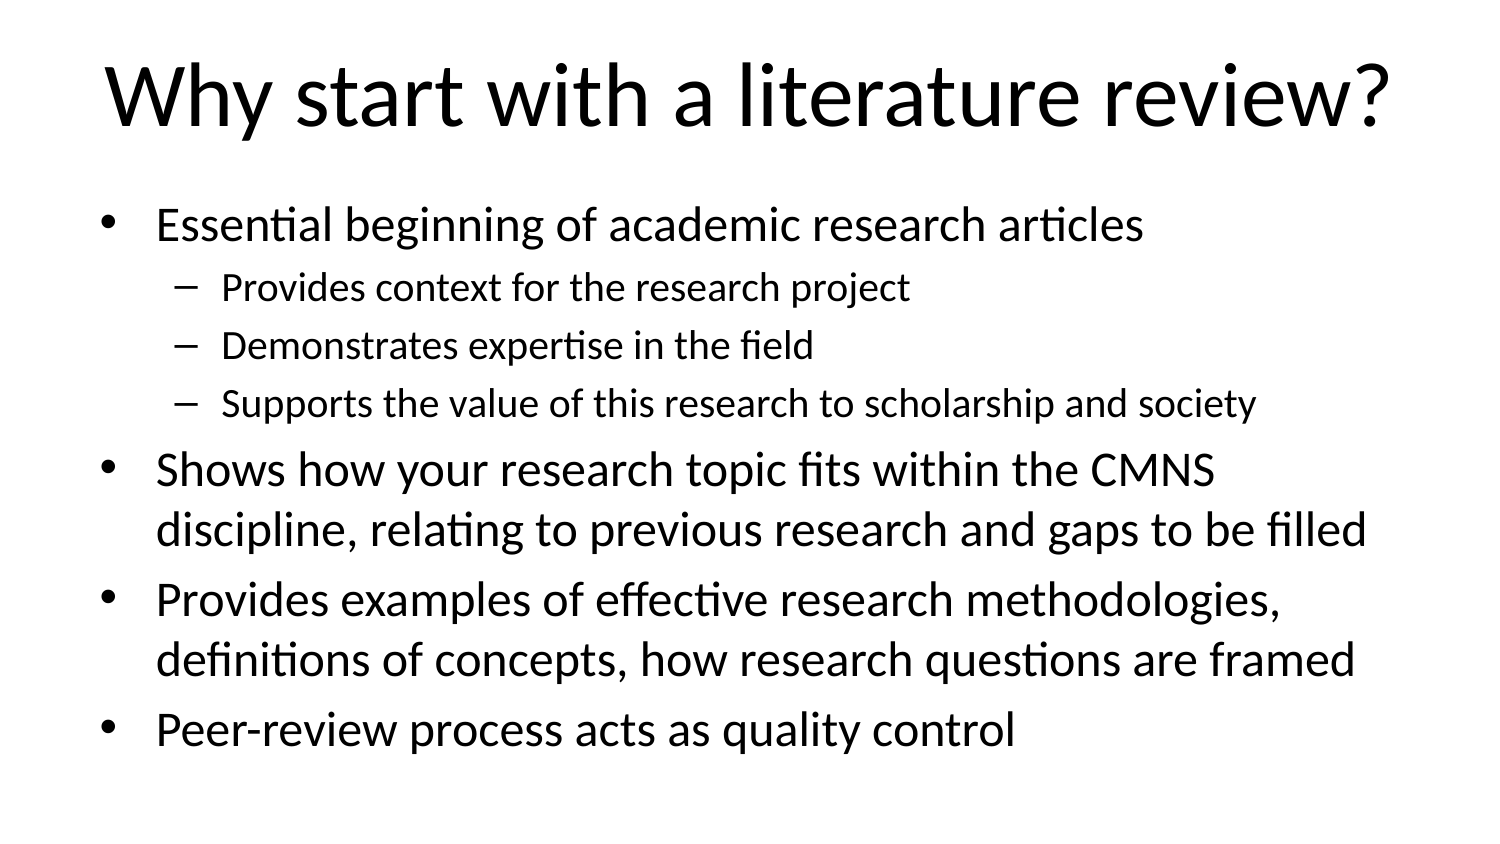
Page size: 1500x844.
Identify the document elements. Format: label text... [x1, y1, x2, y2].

list Essential beginning of academic research articles Provides context for the research project Demonstrates expertise in the field Supports the value of this research to scholarship and society Shows how your research topic fits within the CMNS discipline, relating to previous research and gaps to be filled Provides examples of effective research methodologies, definitions of concepts, how research questions are framed Peer-review process acts as quality control [84, 183, 1425, 787]
title Why start with a literature review? [75, 33, 1425, 175]
